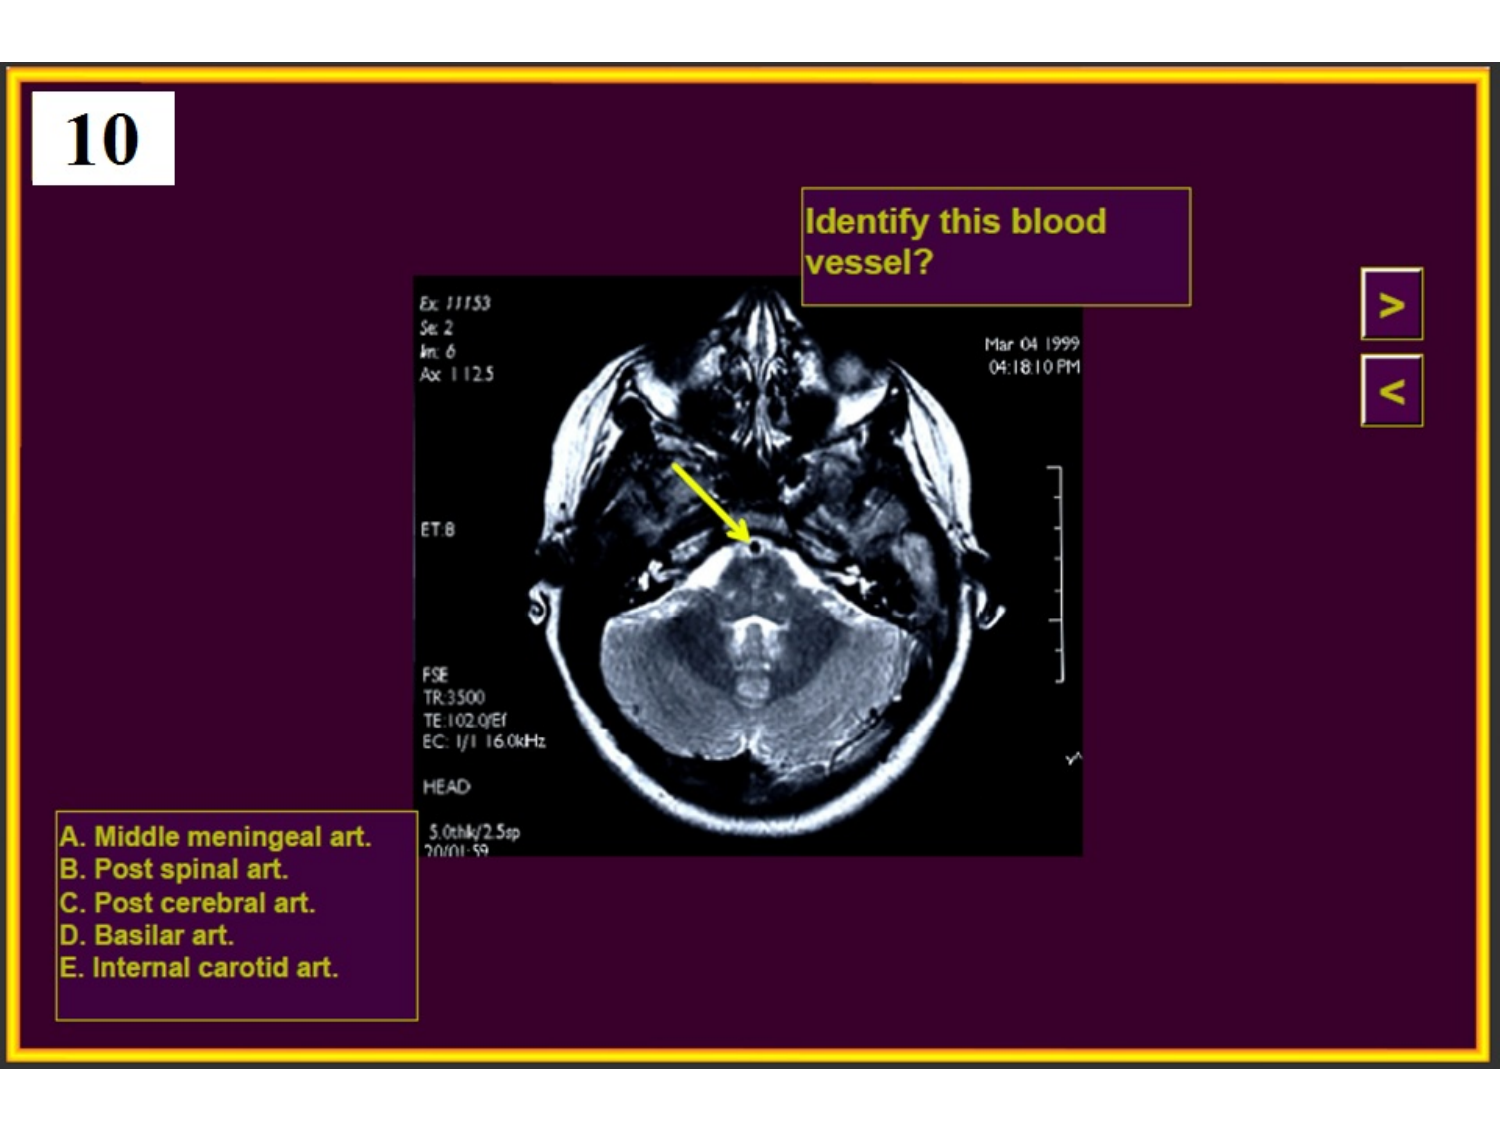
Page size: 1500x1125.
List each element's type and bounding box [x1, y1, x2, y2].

picture [0, 62, 1500, 1069]
